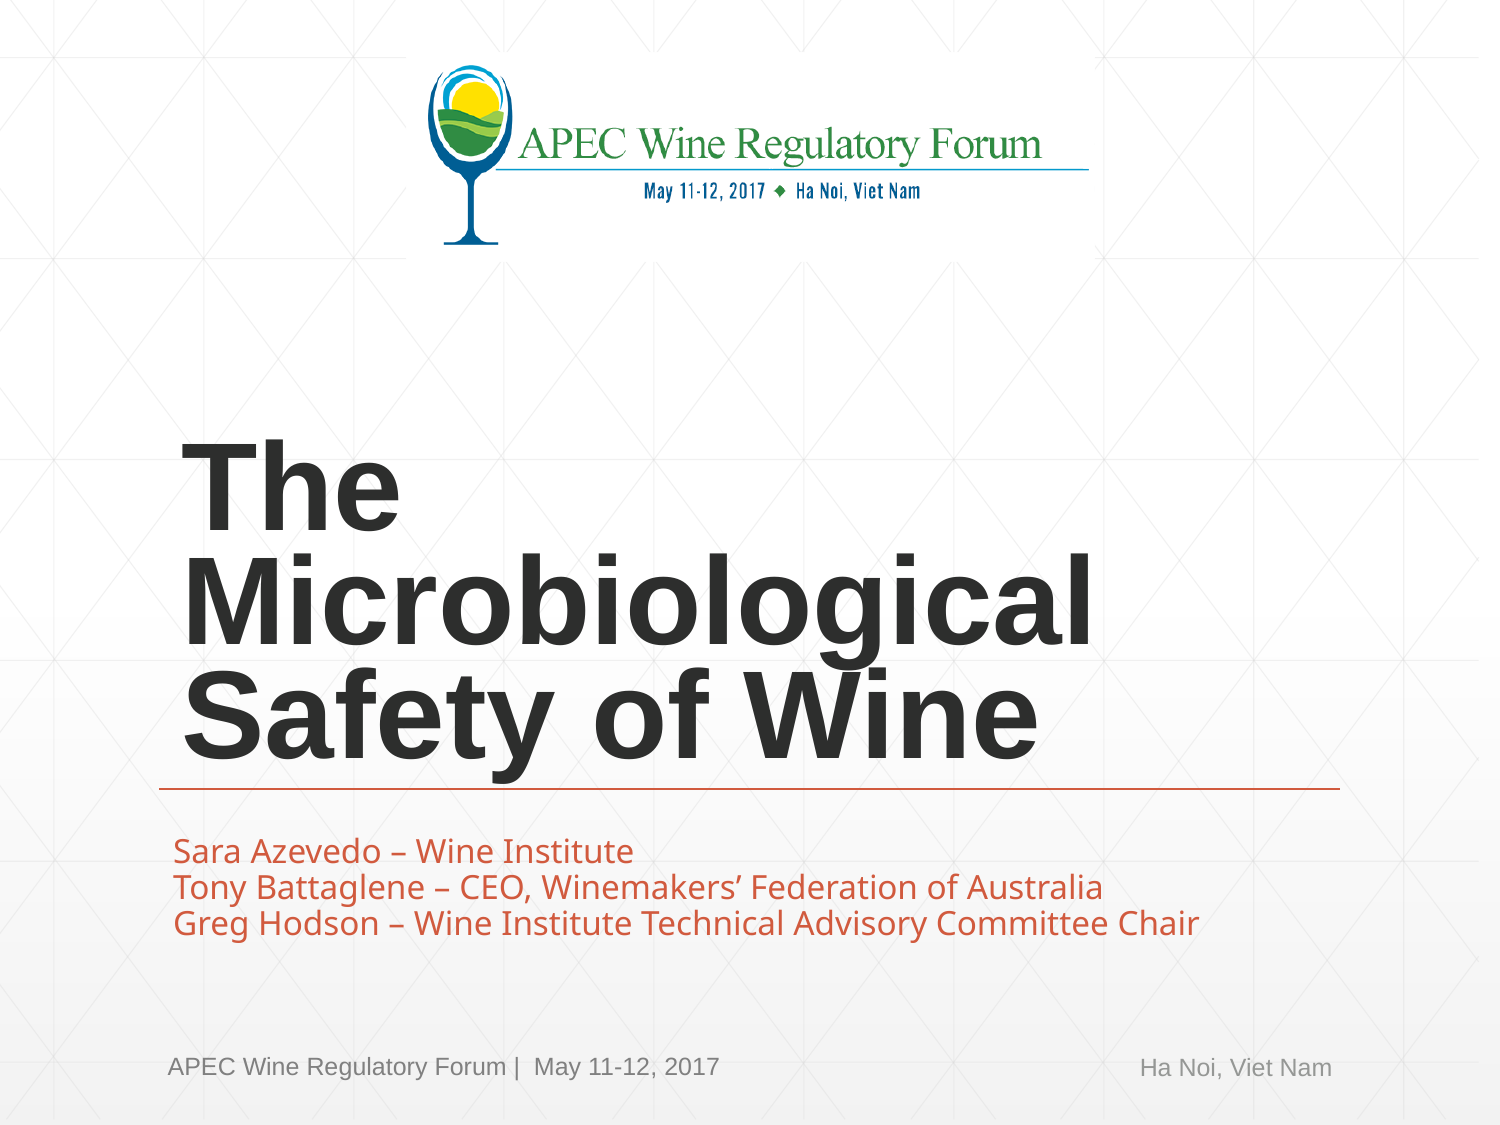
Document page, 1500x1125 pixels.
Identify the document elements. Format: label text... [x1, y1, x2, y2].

title The Microbiological Safety of Wine [166, 313, 1447, 790]
picture [406, 52, 1095, 262]
subtitle Sara Azevedo – Wine Institute Tony Battaglene – CEO, Winemakers’ Federation of Australia Greg Hodson – Wine Institute Technical Advisory Committee Chair [158, 827, 1340, 953]
